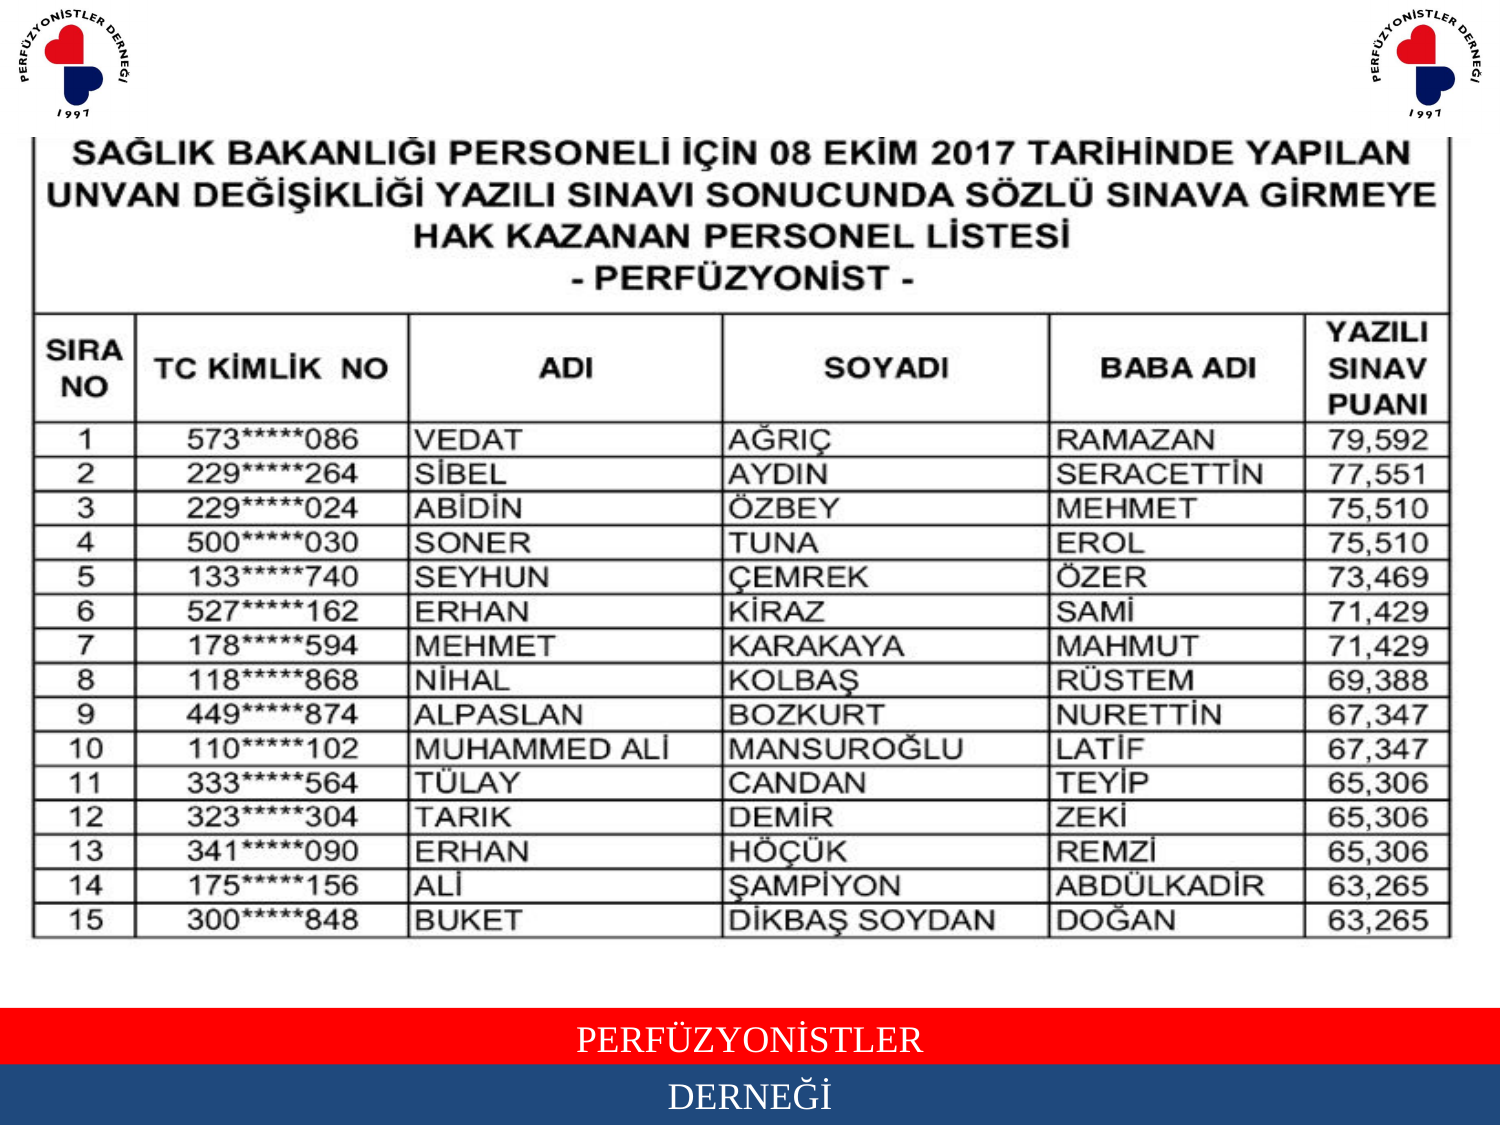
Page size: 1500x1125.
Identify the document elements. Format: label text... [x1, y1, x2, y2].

picture [1352, 0, 1500, 135]
picture [17, 136, 1471, 955]
picture [0, 0, 148, 135]
text_box DERNEĞİ [0, 1064, 1500, 1125]
text_box PERFÜZYONİSTLER [0, 1007, 1500, 1064]
